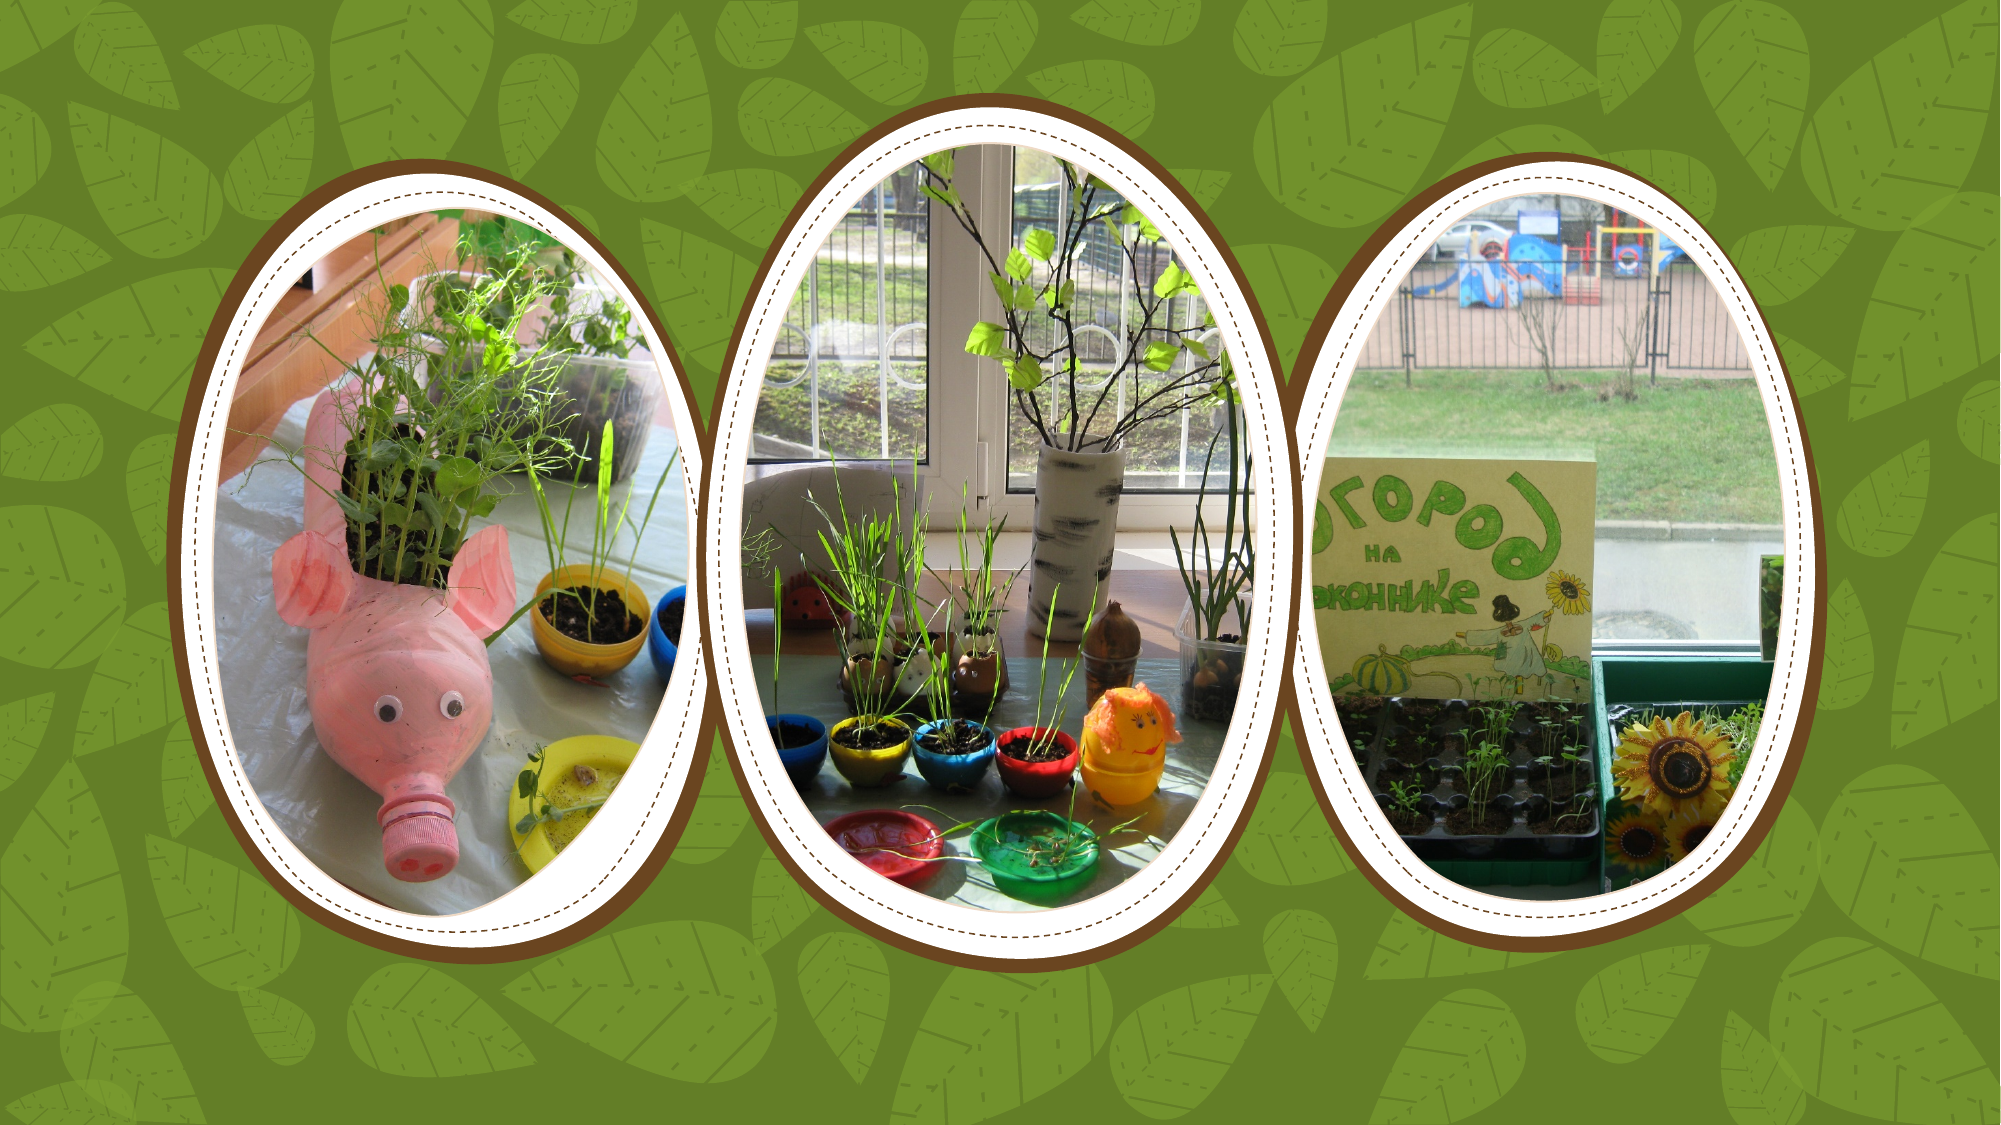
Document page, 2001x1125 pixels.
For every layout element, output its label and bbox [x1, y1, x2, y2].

picture [1310, 193, 1785, 902]
picture [96, 143, 1257, 915]
